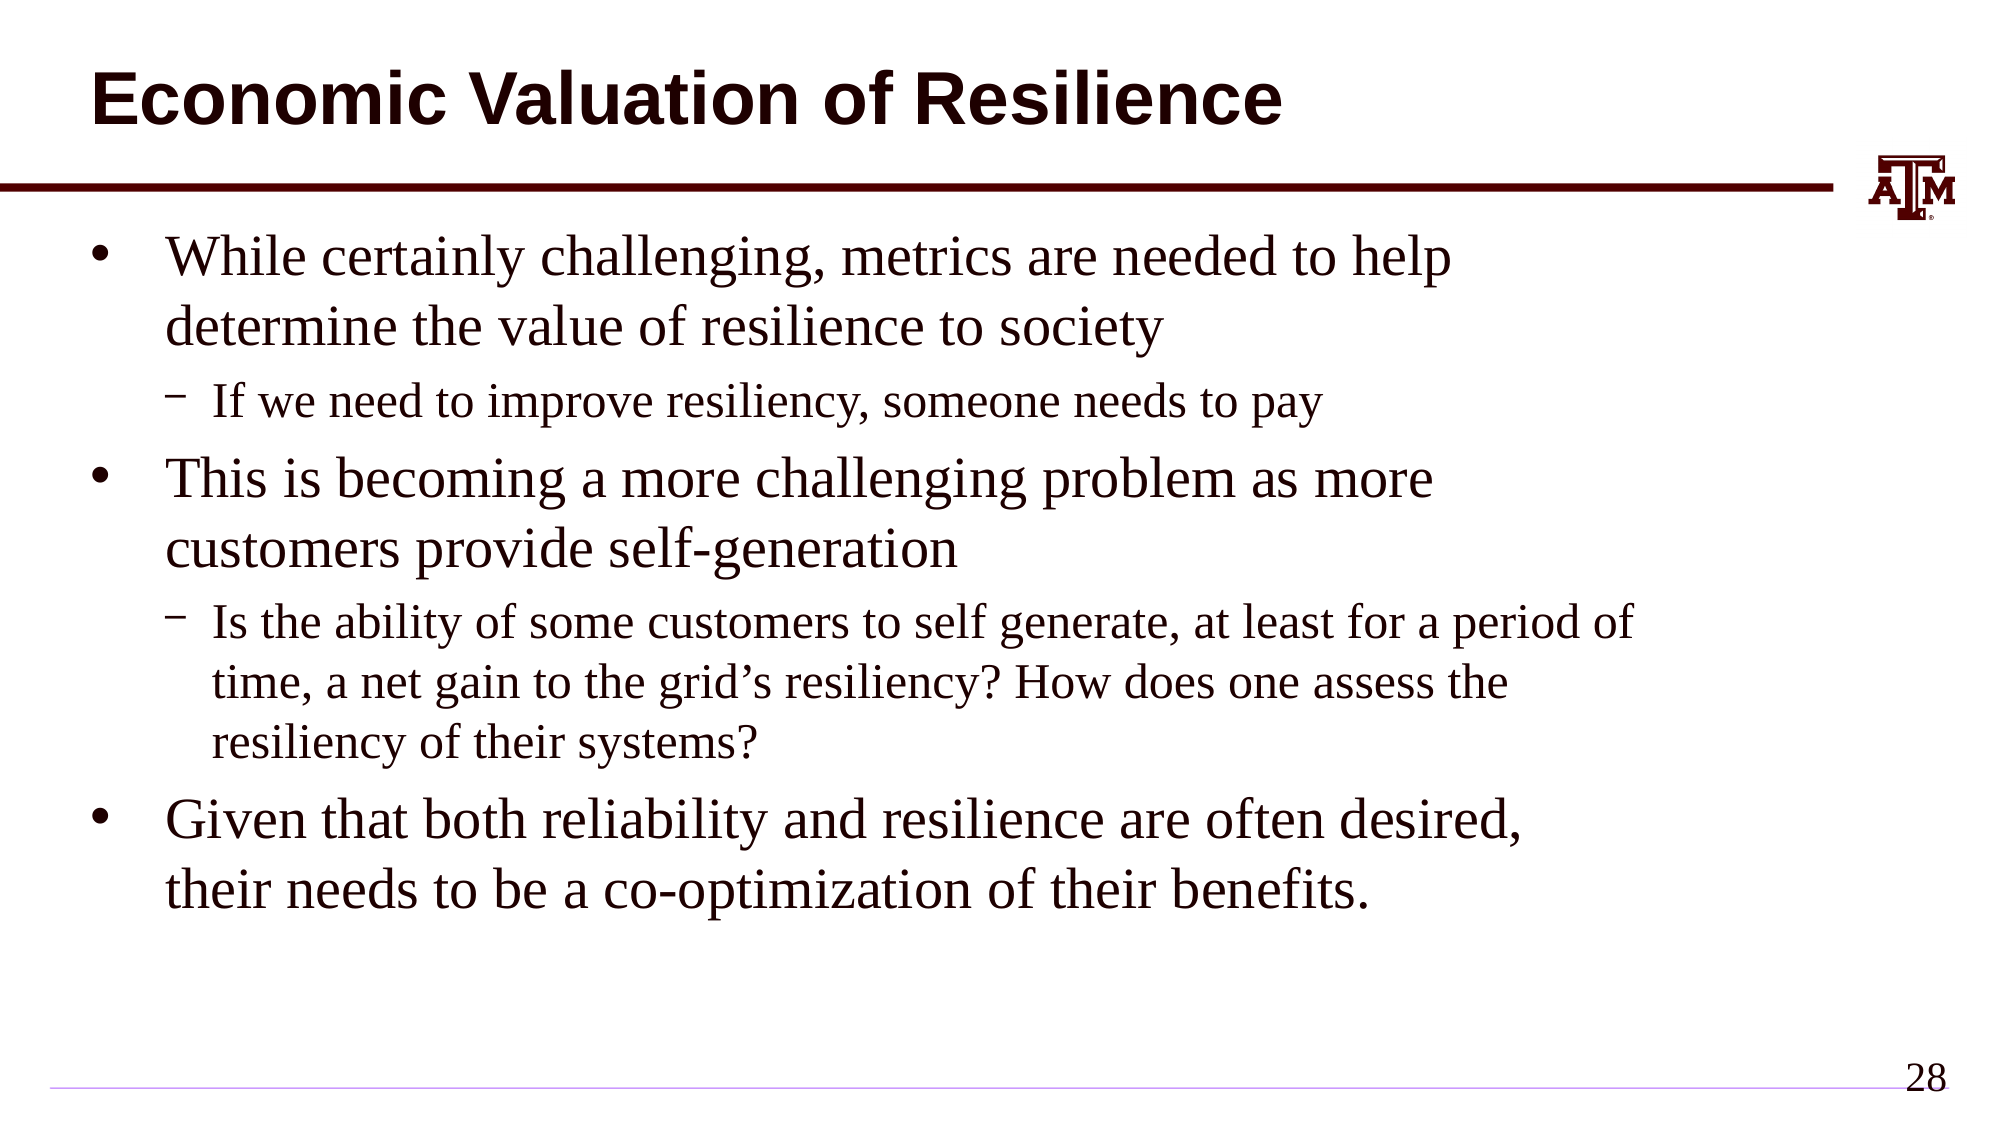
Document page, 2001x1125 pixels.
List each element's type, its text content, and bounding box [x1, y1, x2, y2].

slide_number 27 [1862, 1037, 1963, 1113]
picture [1856, 137, 1967, 238]
list While certainly challenging, metrics are needed to help determine the value of resilience to society If we need to improve resiliency, someone needs to pay This is becoming a more challenging problem as more customers provide self-generation Is the ability of some customers to self generate, at least for a period of time, a net gain to the grid’s resiliency? How does one assess the resiliency of their systems? Given that both reliability and resilience are often desired, their needs to be a co-optimization of their benefits. [74, 209, 1674, 1011]
title Economic Valuation of Resilience [74, 12, 1909, 188]
